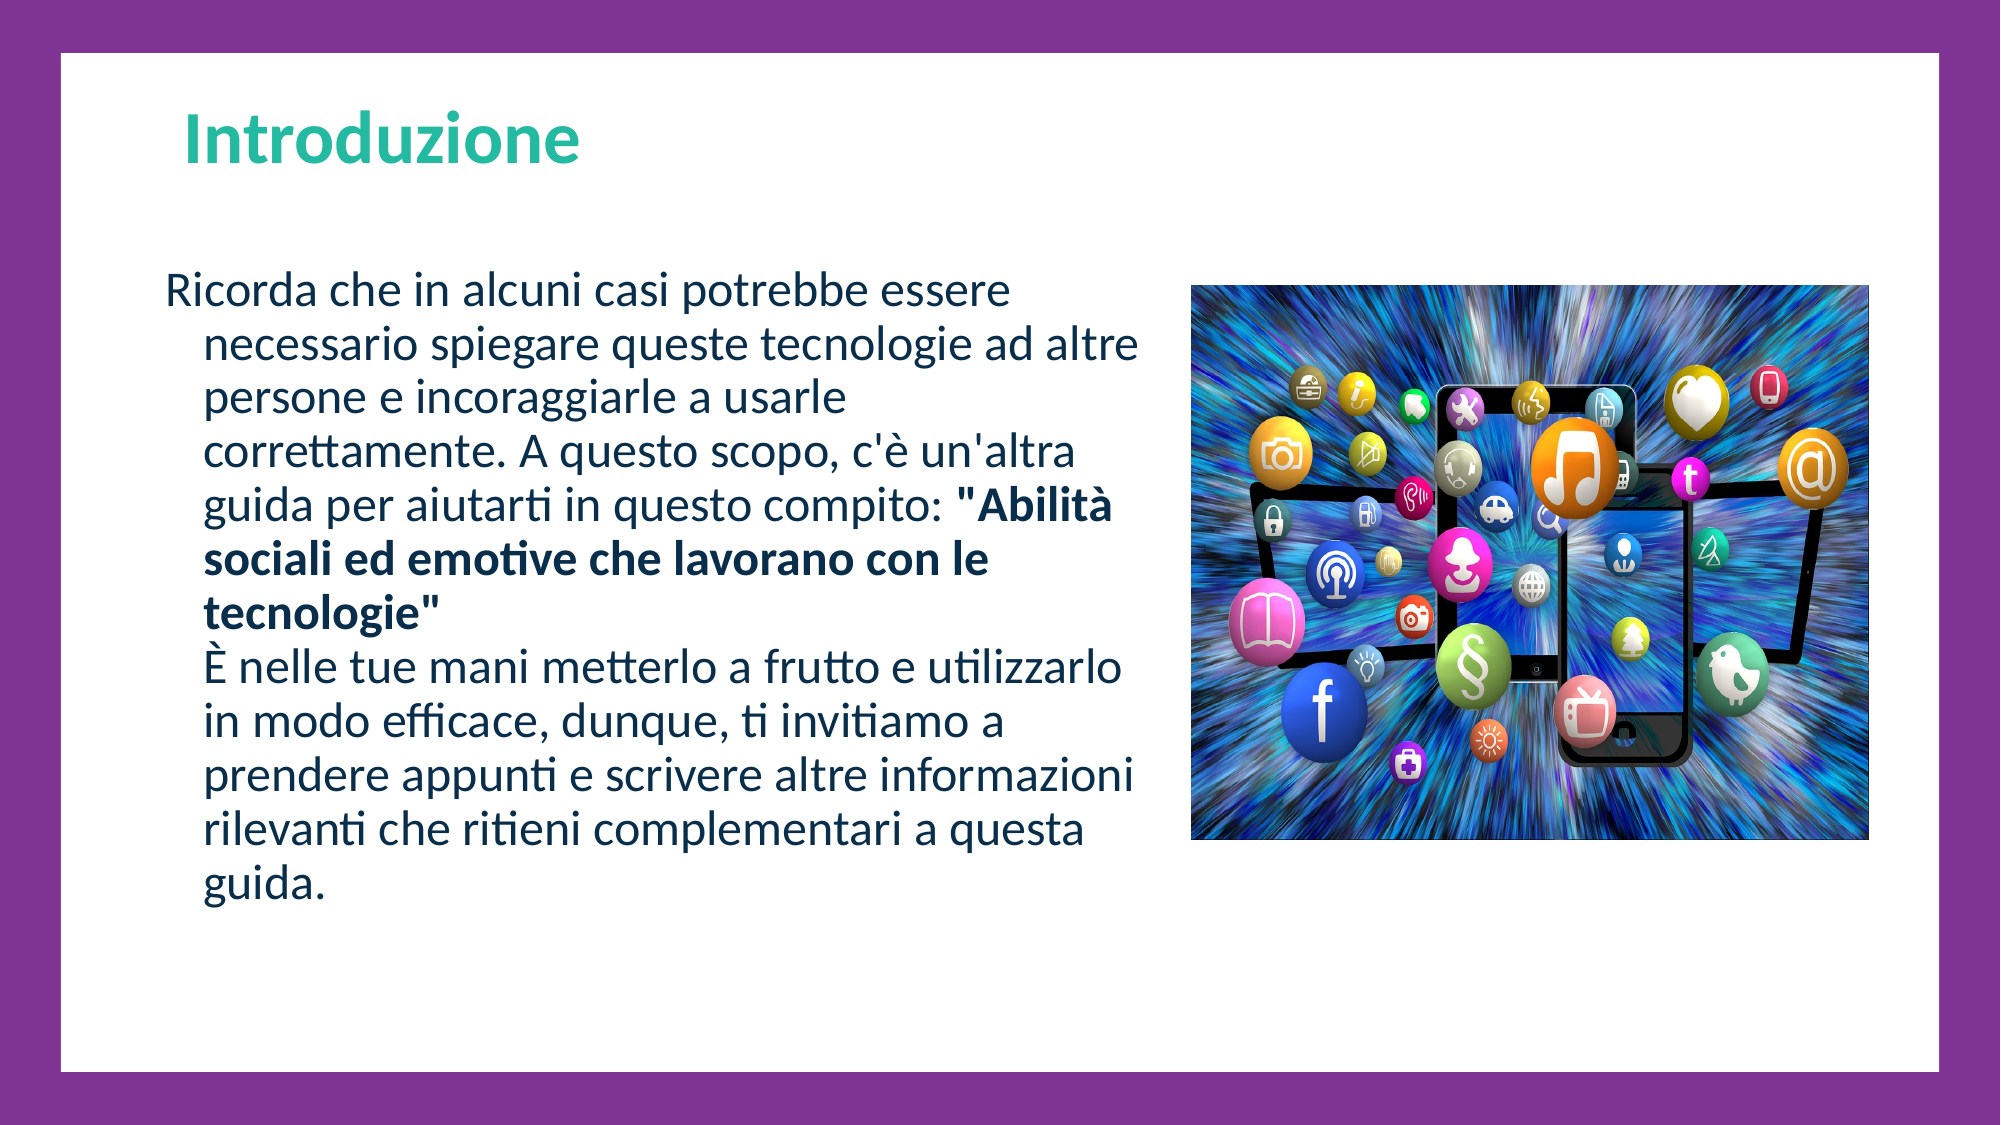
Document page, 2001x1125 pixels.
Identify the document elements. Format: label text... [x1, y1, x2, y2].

picture [1190, 285, 1870, 840]
list Ricorda che in alcuni casi potrebbe essere necessario spiegare queste tecnologie ad altre persone e incoraggiarle a usarle correttamente. A questo scopo, c'è un'altra guida per aiutarti in questo compito: "Abilità sociali ed emotive che lavorano con le tecnologie" È nelle tue mani metterlo a frutto e utilizzarlo in modo efficace, dunque, ti invitiamo a prendere appunti e scrivere altre informazioni rilevanti che ritieni complementari a questa guida. [113, 255, 1167, 1049]
list Introduzione [130, 91, 1869, 223]
